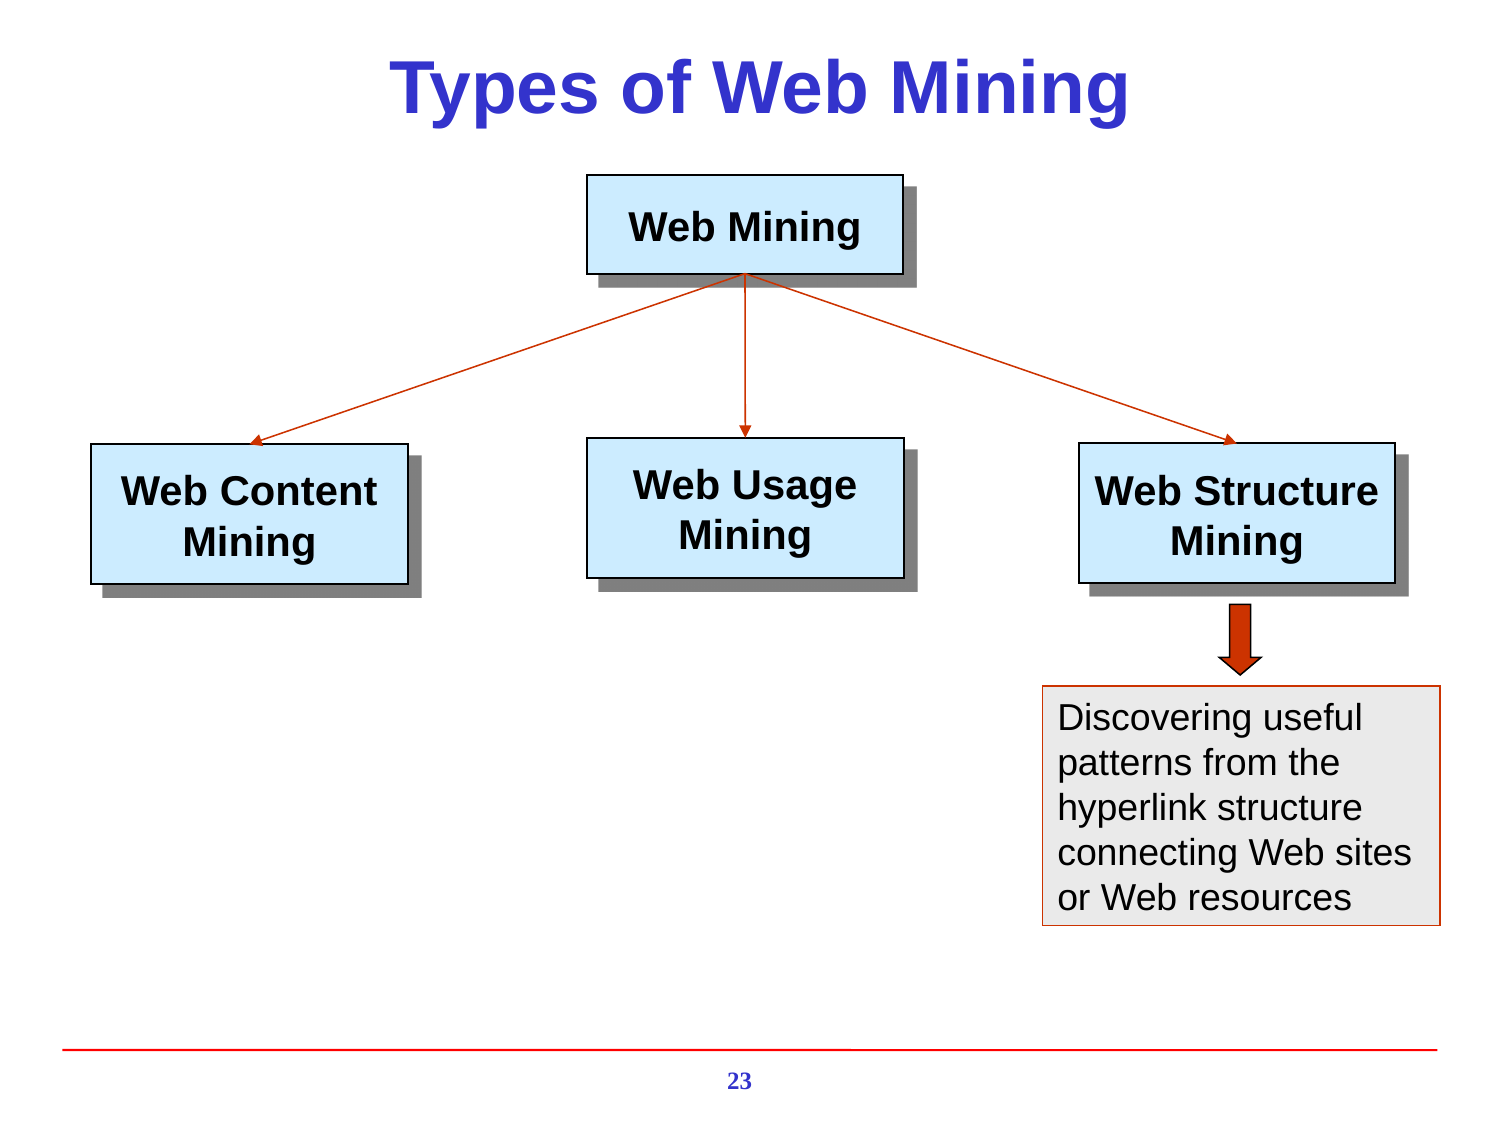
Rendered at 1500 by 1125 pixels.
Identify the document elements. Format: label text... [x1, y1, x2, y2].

slide_number 23 [583, 1056, 897, 1108]
text_box Web Usage Mining [586, 452, 904, 578]
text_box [744, 273, 1238, 444]
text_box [249, 273, 742, 445]
title Types of Web Mining [90, 26, 1431, 140]
text_box Web Mining [586, 175, 904, 272]
text_box Web Content Mining [91, 444, 408, 585]
text_box [1219, 604, 1262, 676]
text_box Web Structure Mining [1078, 443, 1396, 584]
text_box Discovering useful patterns from the hyperlink structure connecting Web sites or Web resources [1042, 685, 1440, 926]
